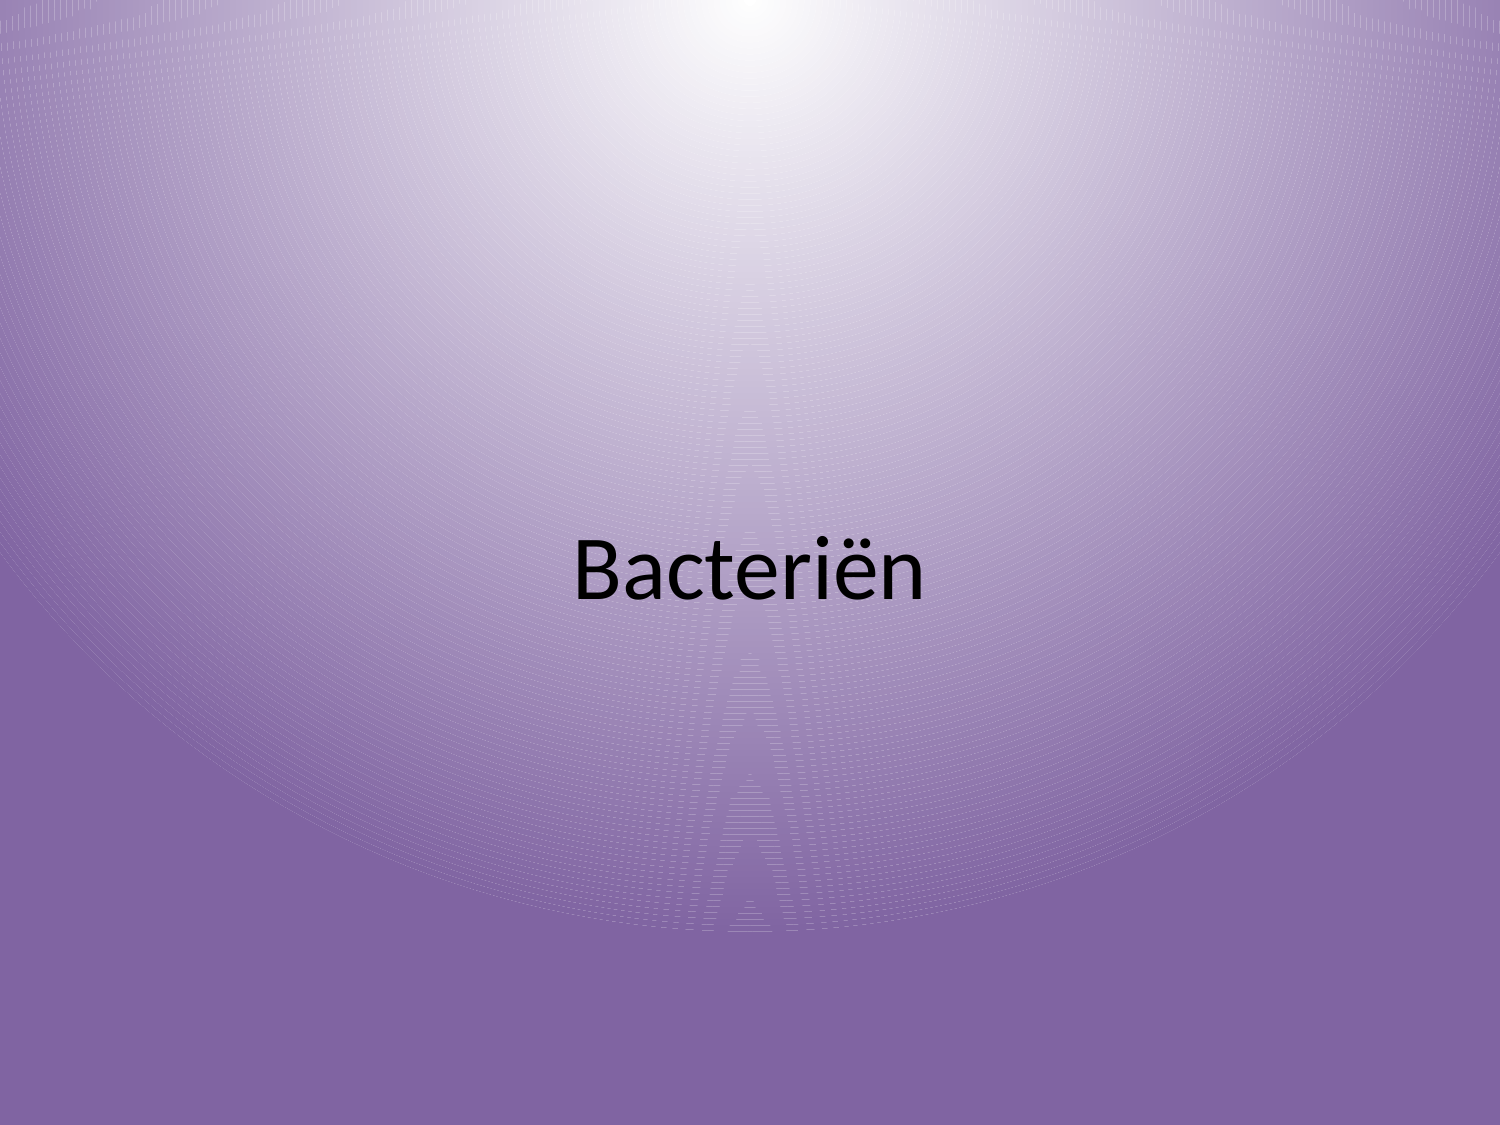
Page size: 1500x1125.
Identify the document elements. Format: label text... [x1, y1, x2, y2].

title Bacteriën [75, 468, 1425, 657]
